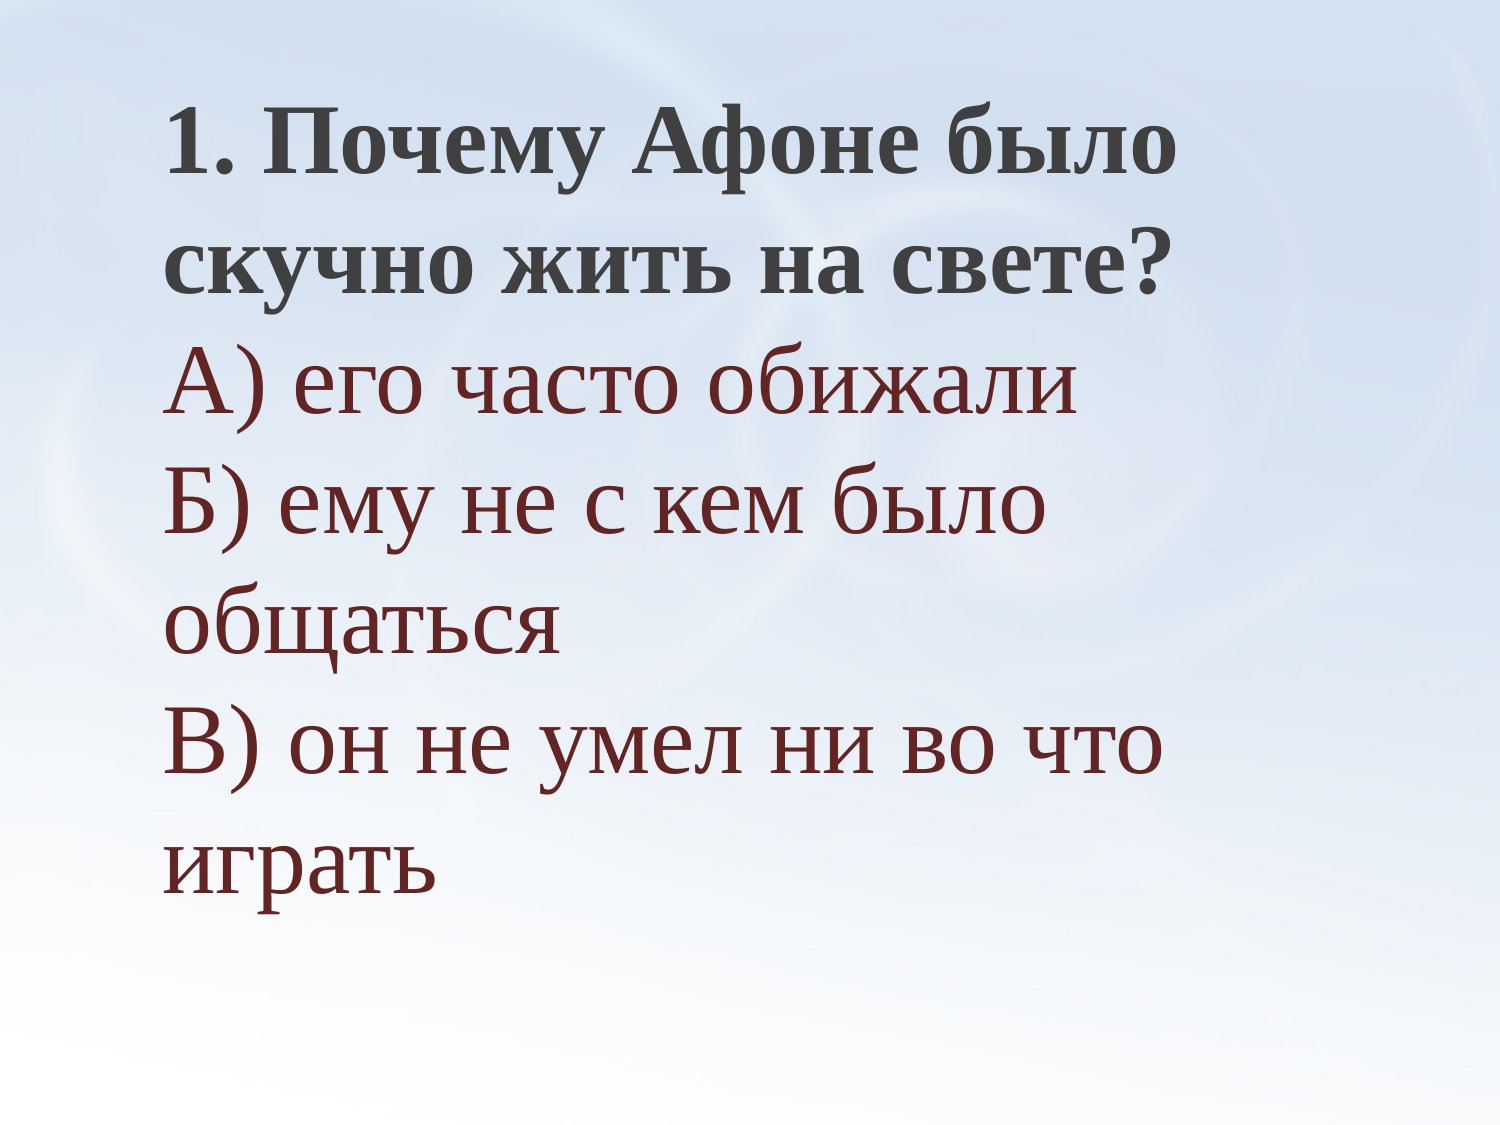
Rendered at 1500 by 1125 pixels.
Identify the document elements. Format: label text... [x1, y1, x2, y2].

text_box 1. Почему Афоне было скучно жить на свете? А) его часто обижали Б) ему не с кем было общаться В) он не умел ни во что играть [147, 66, 1459, 921]
